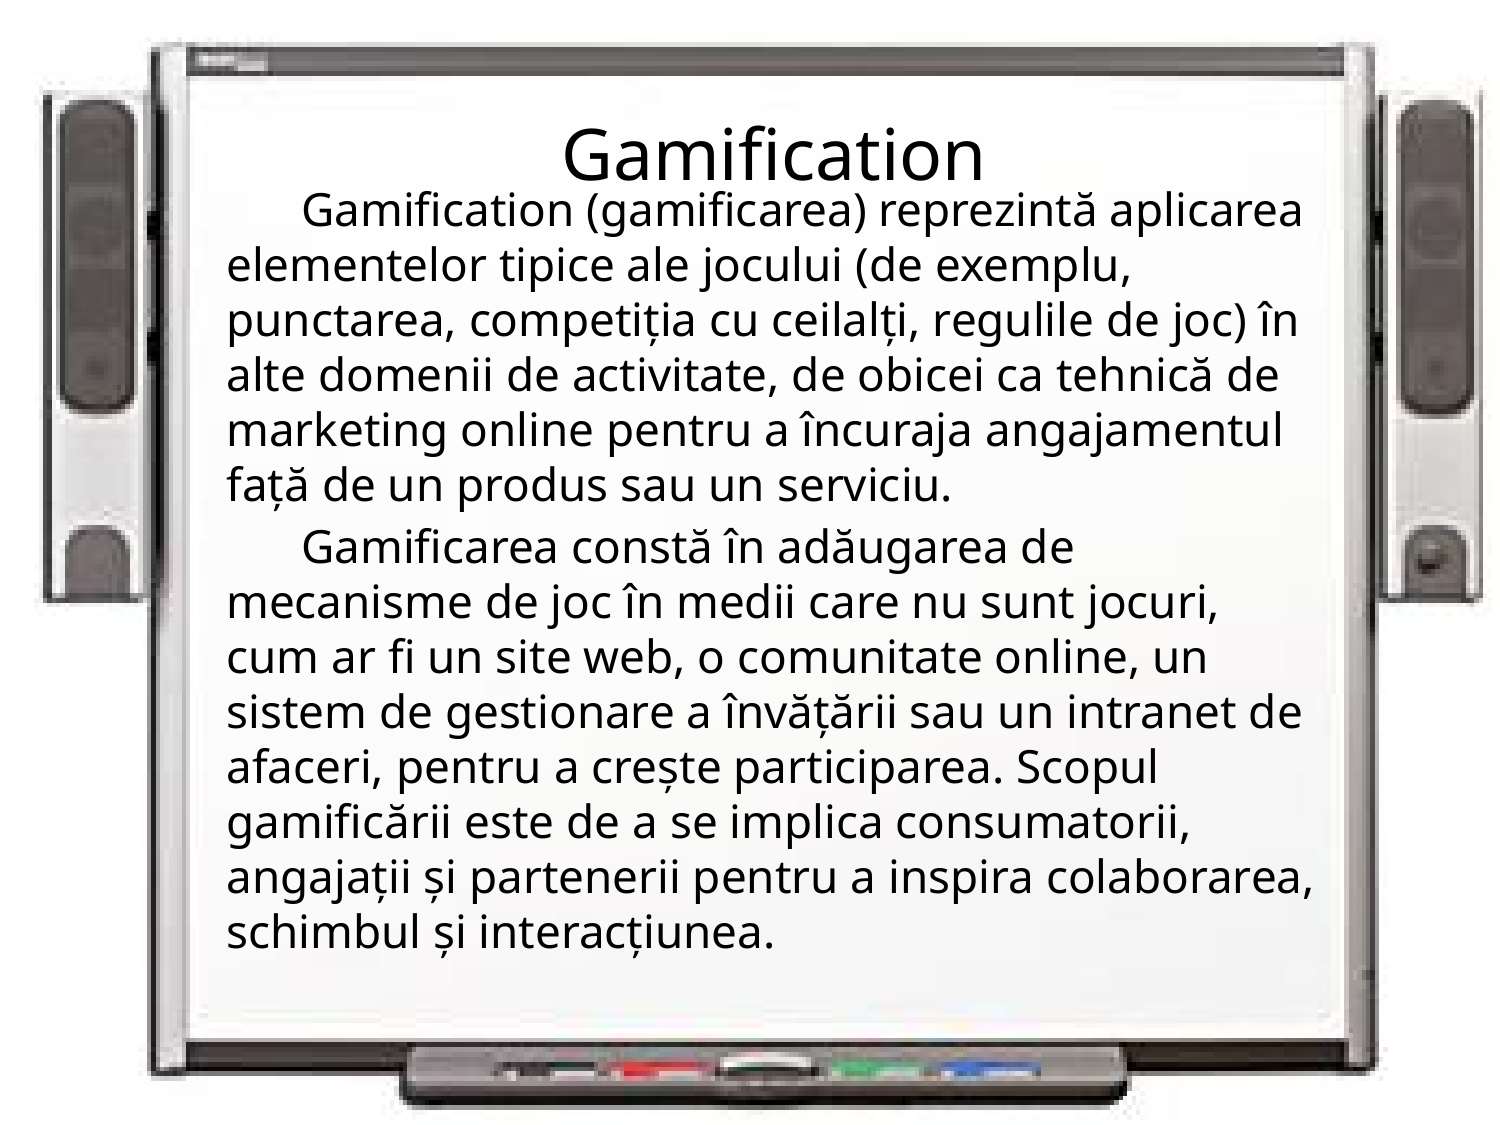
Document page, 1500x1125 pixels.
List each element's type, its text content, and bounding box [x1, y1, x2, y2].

list Gamification (gamificarea) reprezintă aplicarea elementelor tipice ale jocului (de exemplu, punctarea, competiția cu ceilalți, regulile de joc) în alte domenii de activitate, de obicei ca tehnică de marketing online pentru a încuraja angajamentul față de un produs sau un serviciu. Gamificarea constă în adăugarea de mecanisme de joc în medii care nu sunt jocuri, cum ar fi un site web, o comunitate online, un sistem de gestionare a învățării sau un intranet de afaceri, pentru a crește participarea. Scopul gamificării este de a se implica consumatorii, angajații și partenerii pentru a inspira colaborarea, schimbul și interacțiunea. [211, 173, 1337, 971]
picture [0, 0, 1500, 1125]
title Gamification [99, 102, 1450, 204]
